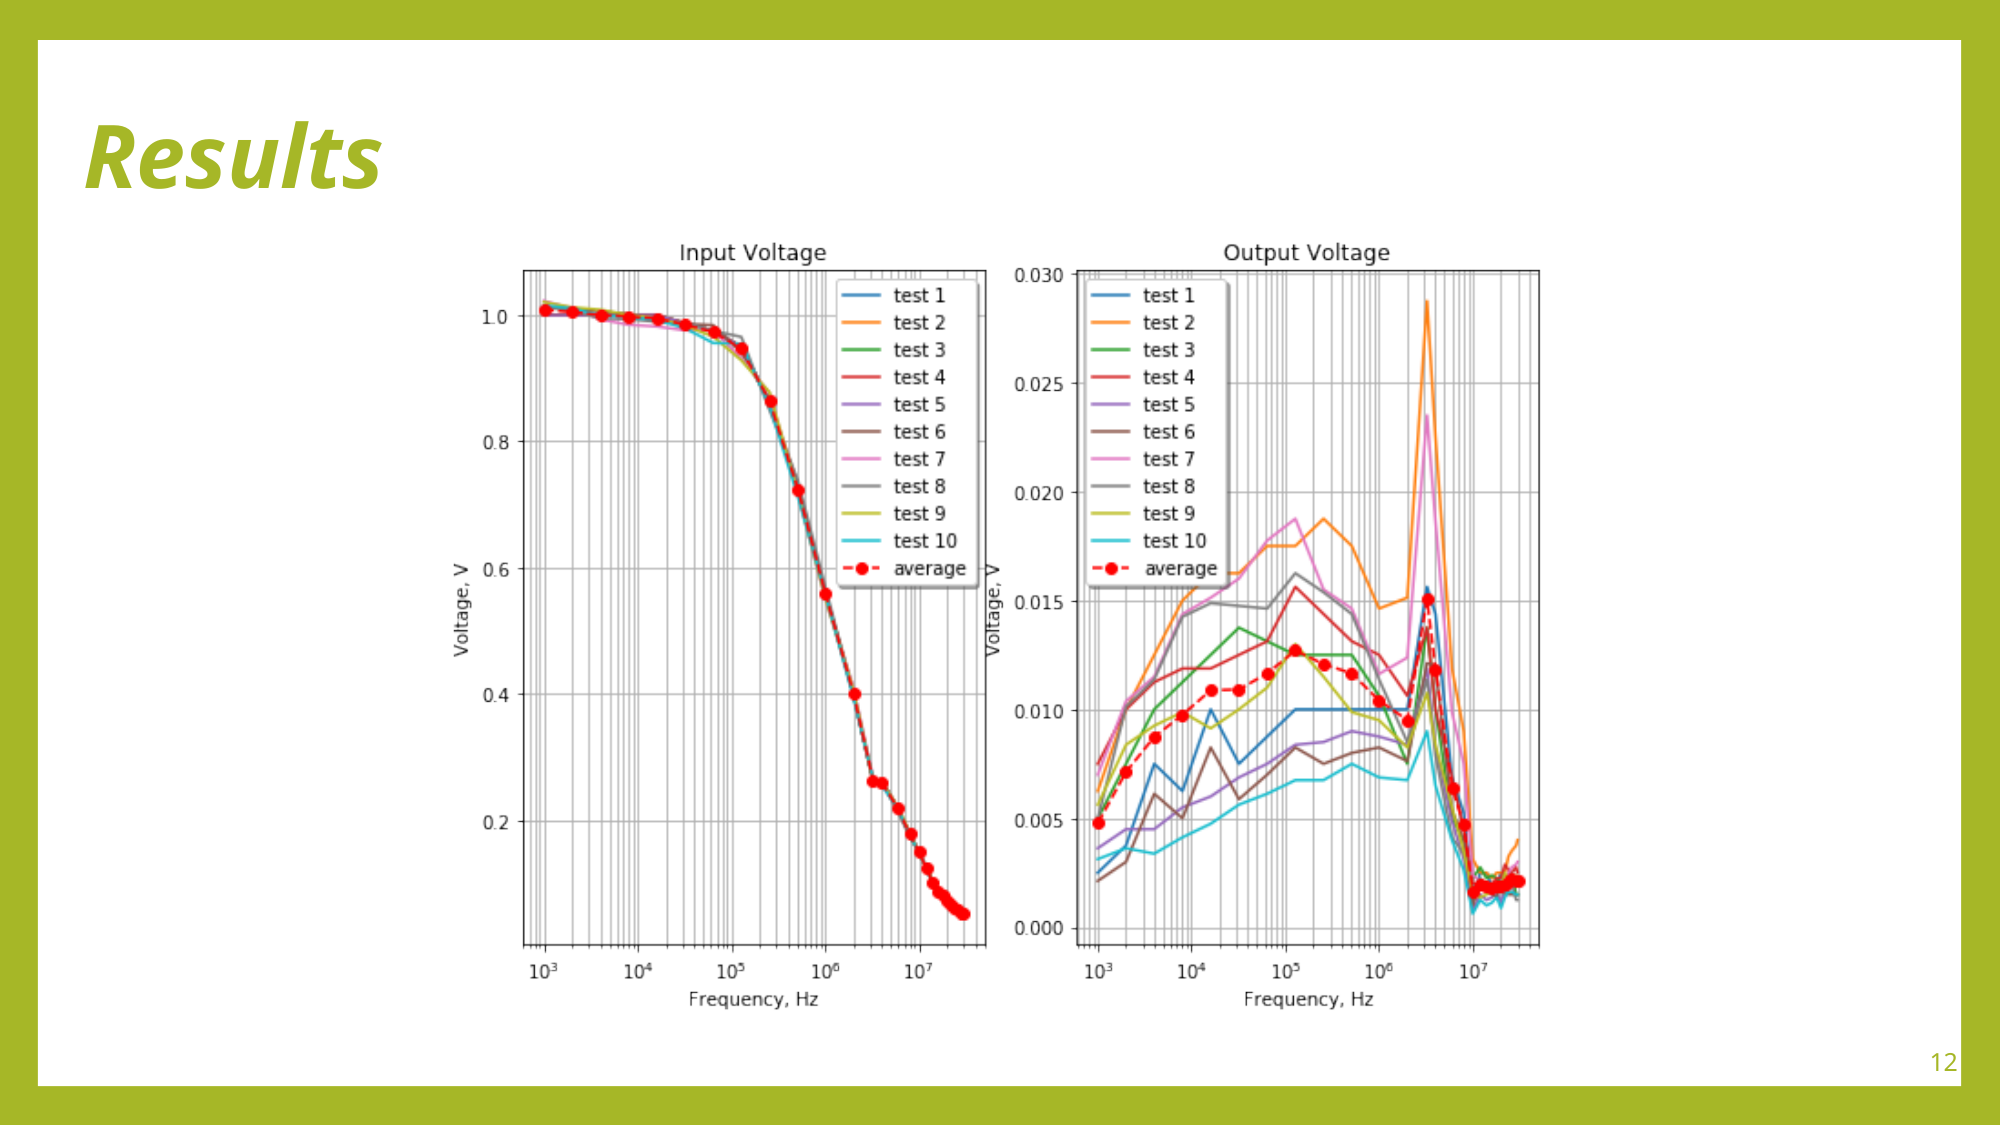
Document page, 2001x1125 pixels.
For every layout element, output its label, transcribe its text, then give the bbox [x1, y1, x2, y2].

picture [443, 229, 1557, 1022]
title Results [68, 97, 1932, 223]
slide_number 12 [1853, 1020, 1974, 1106]
